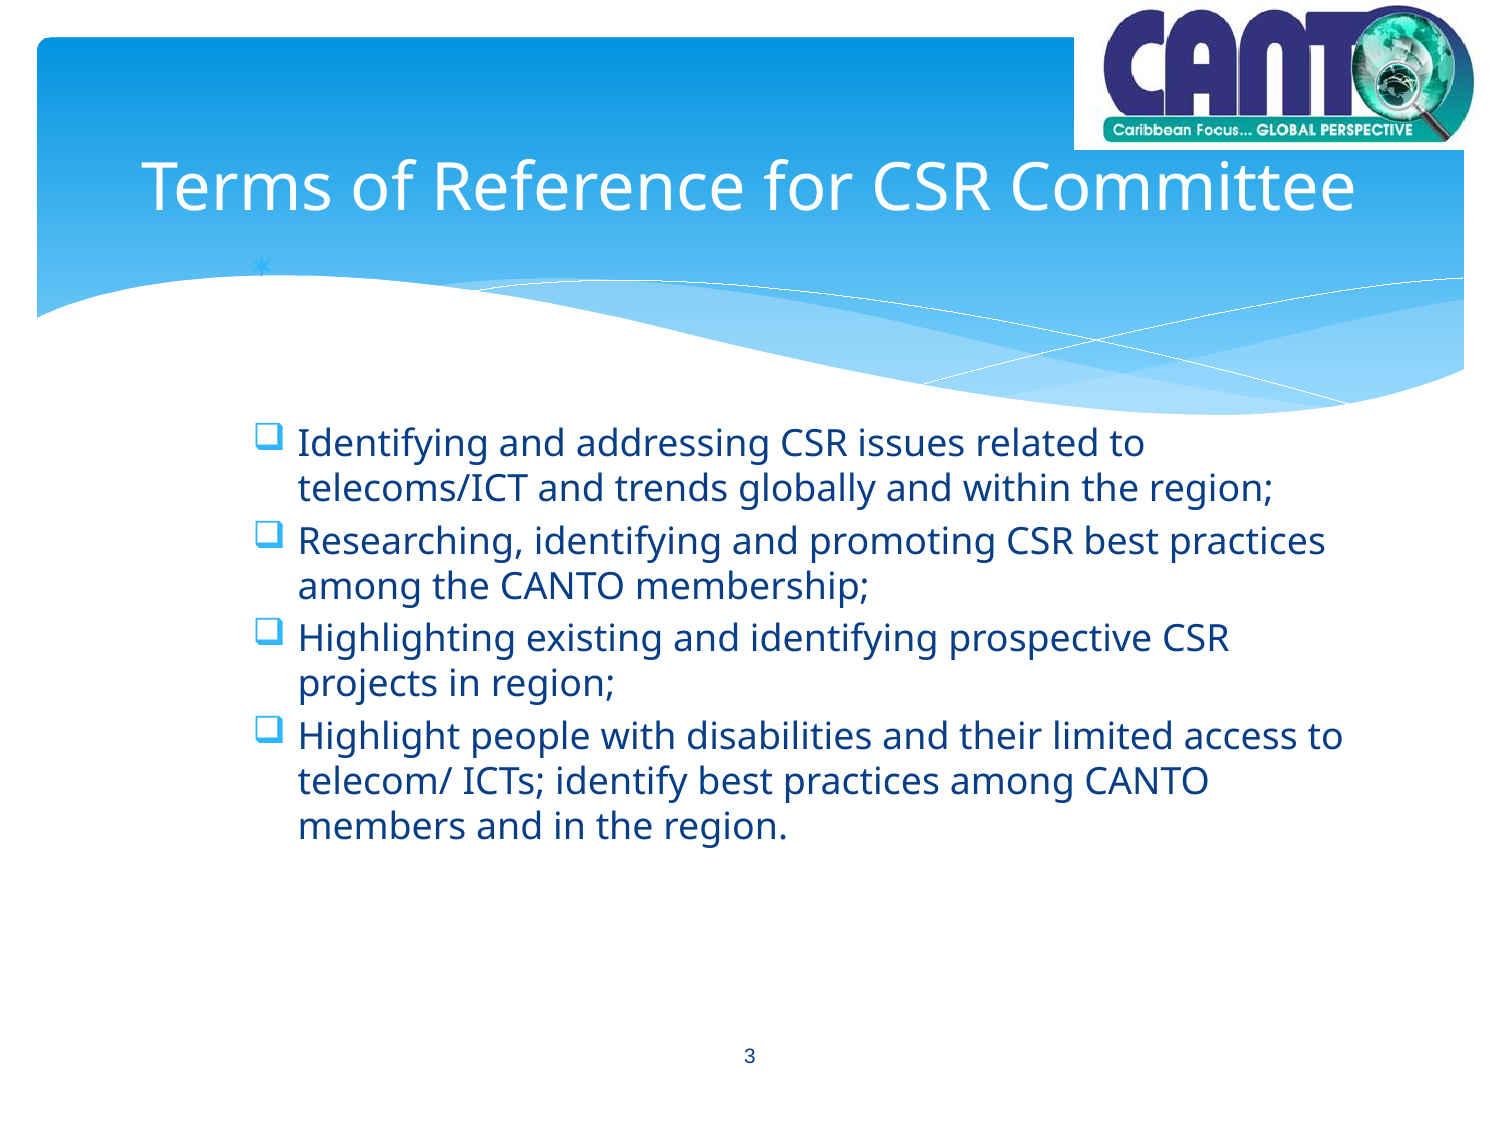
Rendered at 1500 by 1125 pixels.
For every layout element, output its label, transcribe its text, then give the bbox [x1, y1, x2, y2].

slide_number 3 [654, 1025, 846, 1086]
title Terms of Reference for CSR Committee [75, 55, 1425, 313]
list Identifying and addressing CSR issues related to telecoms/ICT and trends globally and within the region; Researching, identifying and promoting CSR best practices among the CANTO membership; Highlighting existing and identifying prospective CSR projects in region; Highlight people with disabilities and their limited access to telecom/ ICTs; identify best practices among CANTO members and in the region. [237, 313, 1388, 913]
picture [1074, 0, 1500, 151]
